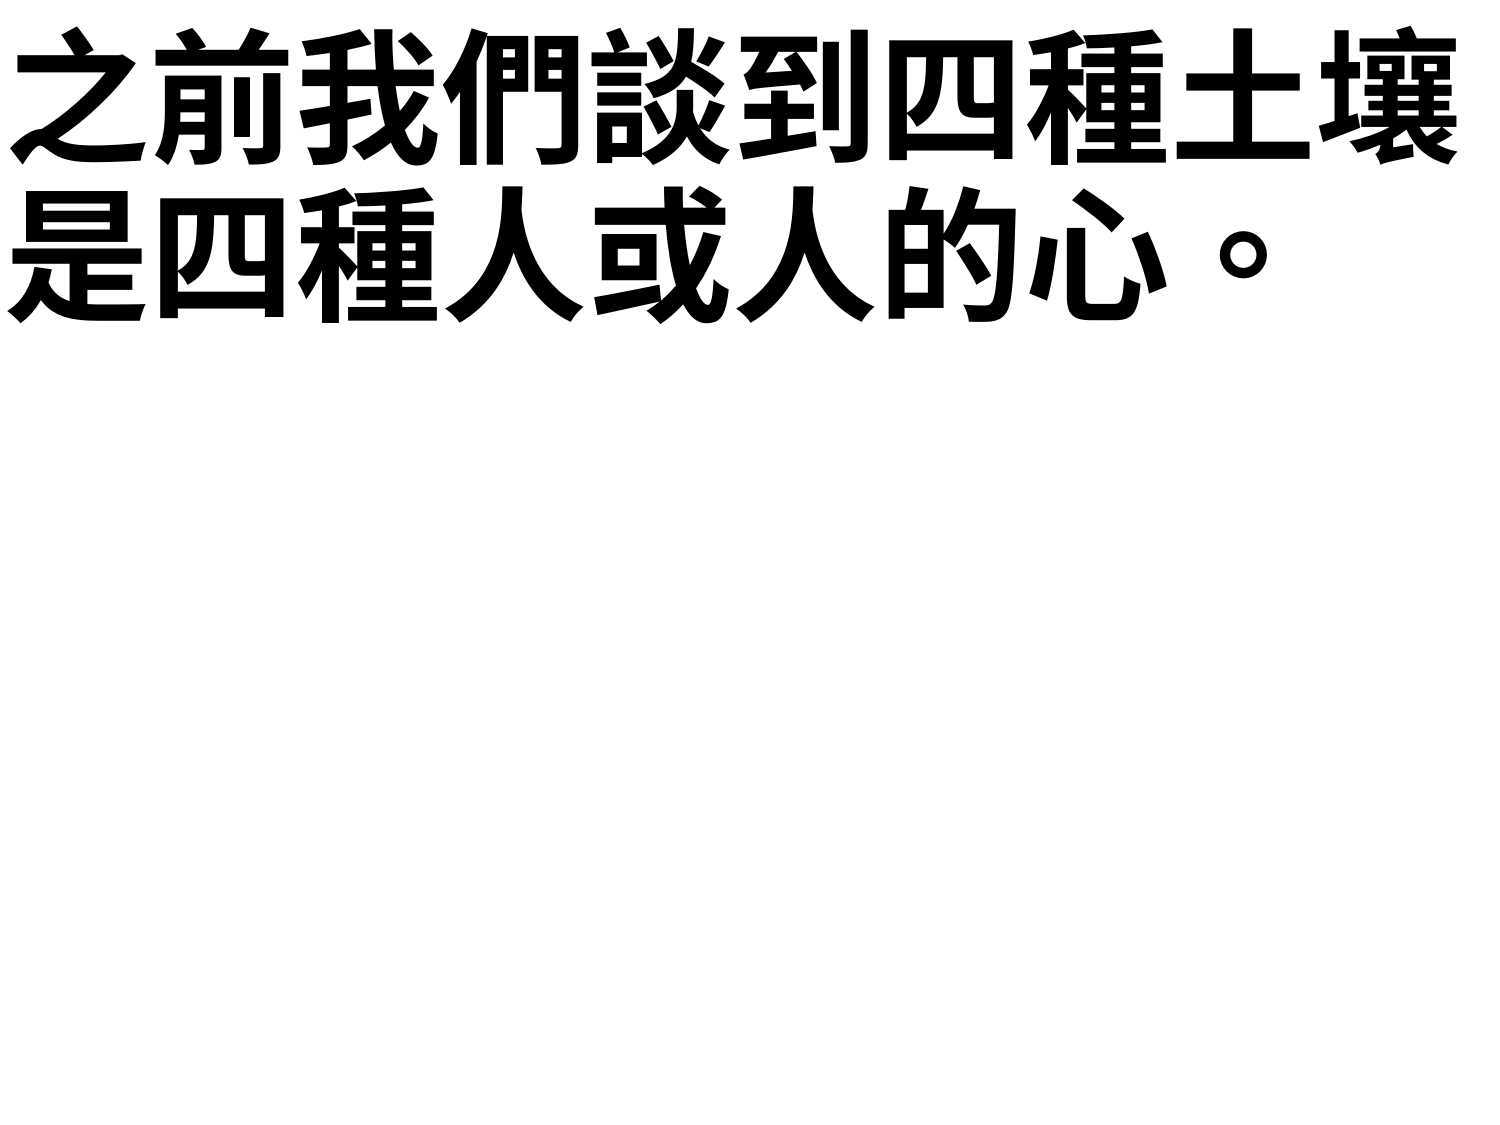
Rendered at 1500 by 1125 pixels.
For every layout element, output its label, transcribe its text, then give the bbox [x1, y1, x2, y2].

list 之前我們談到四種土壤是四種人或人的心。 [0, 19, 1500, 1055]
